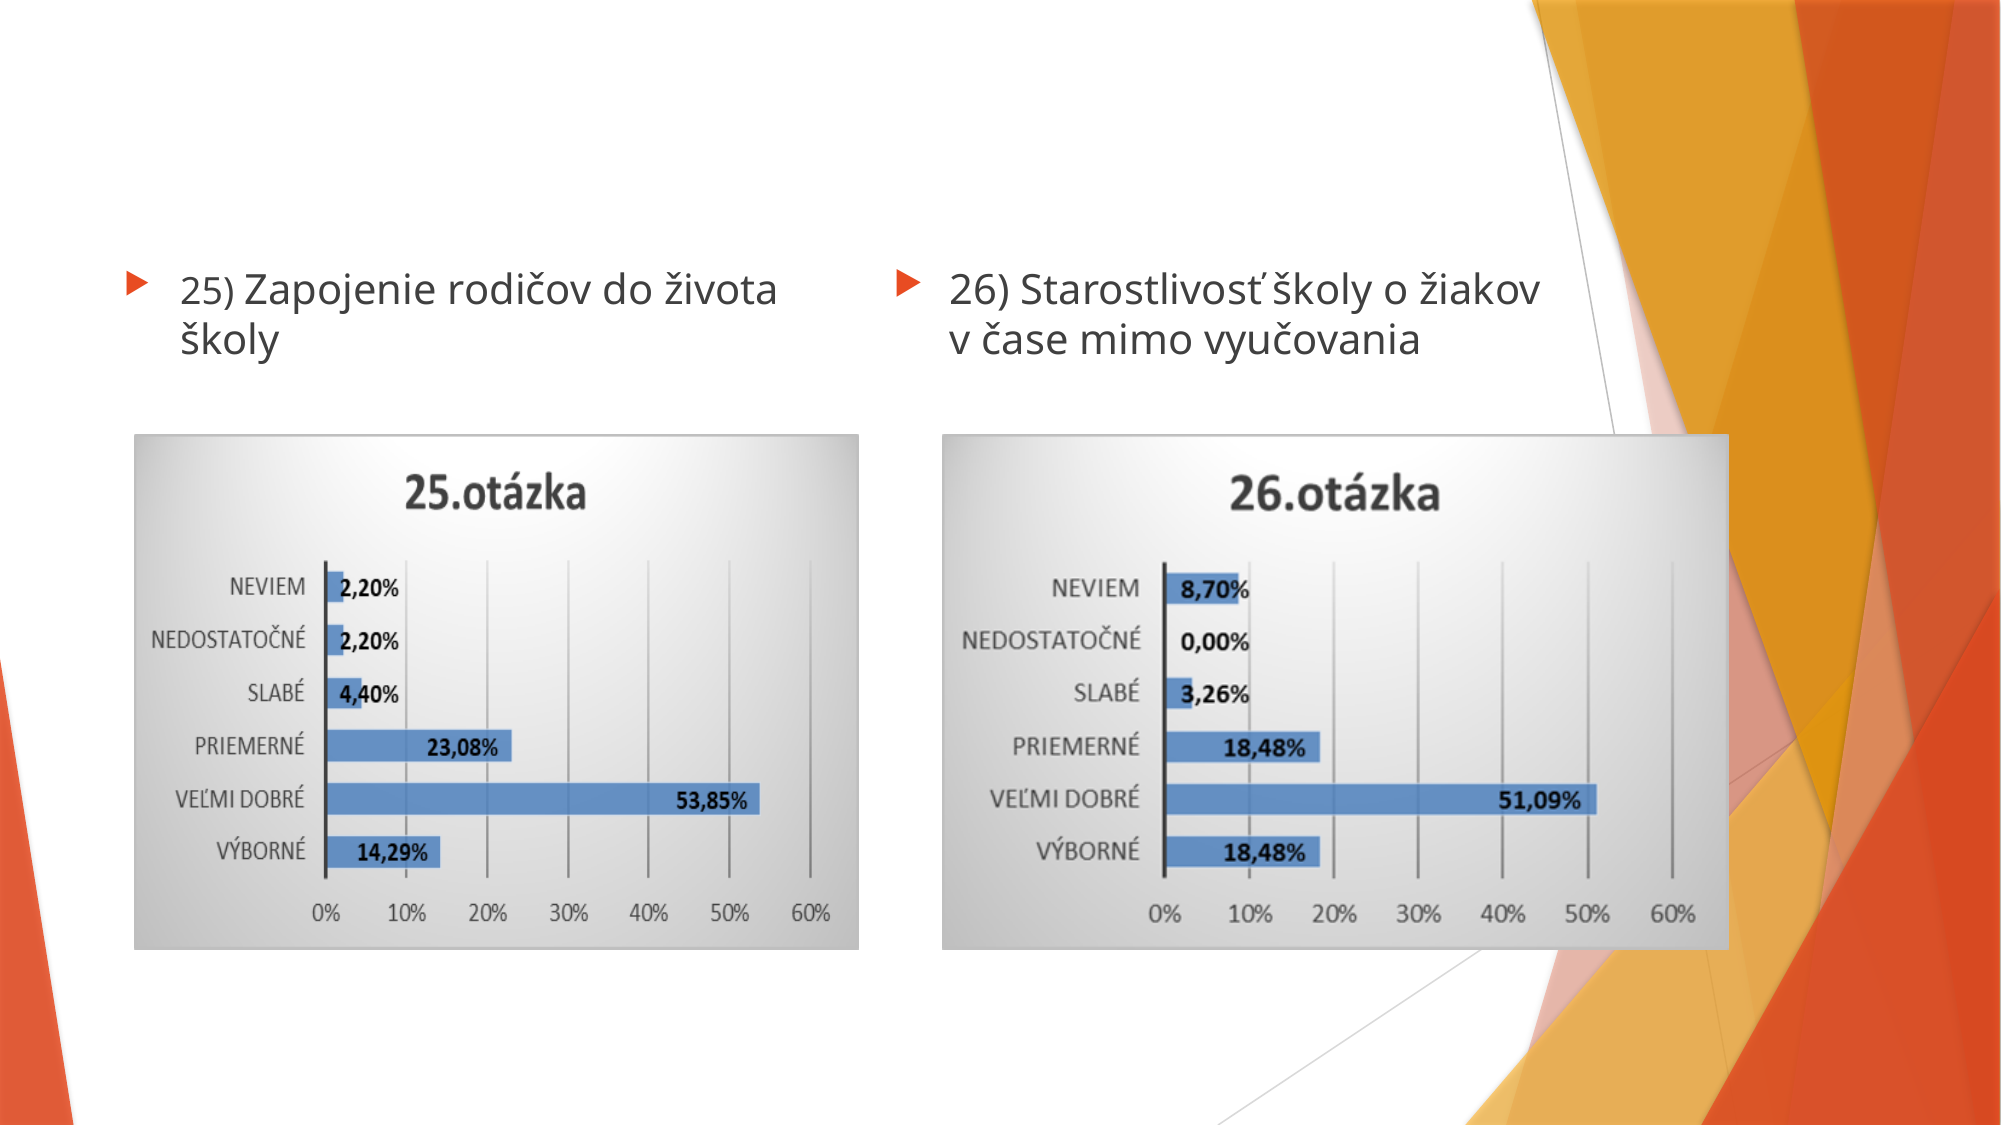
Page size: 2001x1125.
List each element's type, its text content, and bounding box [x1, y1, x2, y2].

list 25) Zapojenie rodičov do života školy [108, 255, 796, 892]
list 26) Starostlivosť školy o žiakov v čase mimo vyučovania [878, 255, 1565, 892]
picture [941, 434, 1729, 950]
picture [134, 434, 860, 950]
